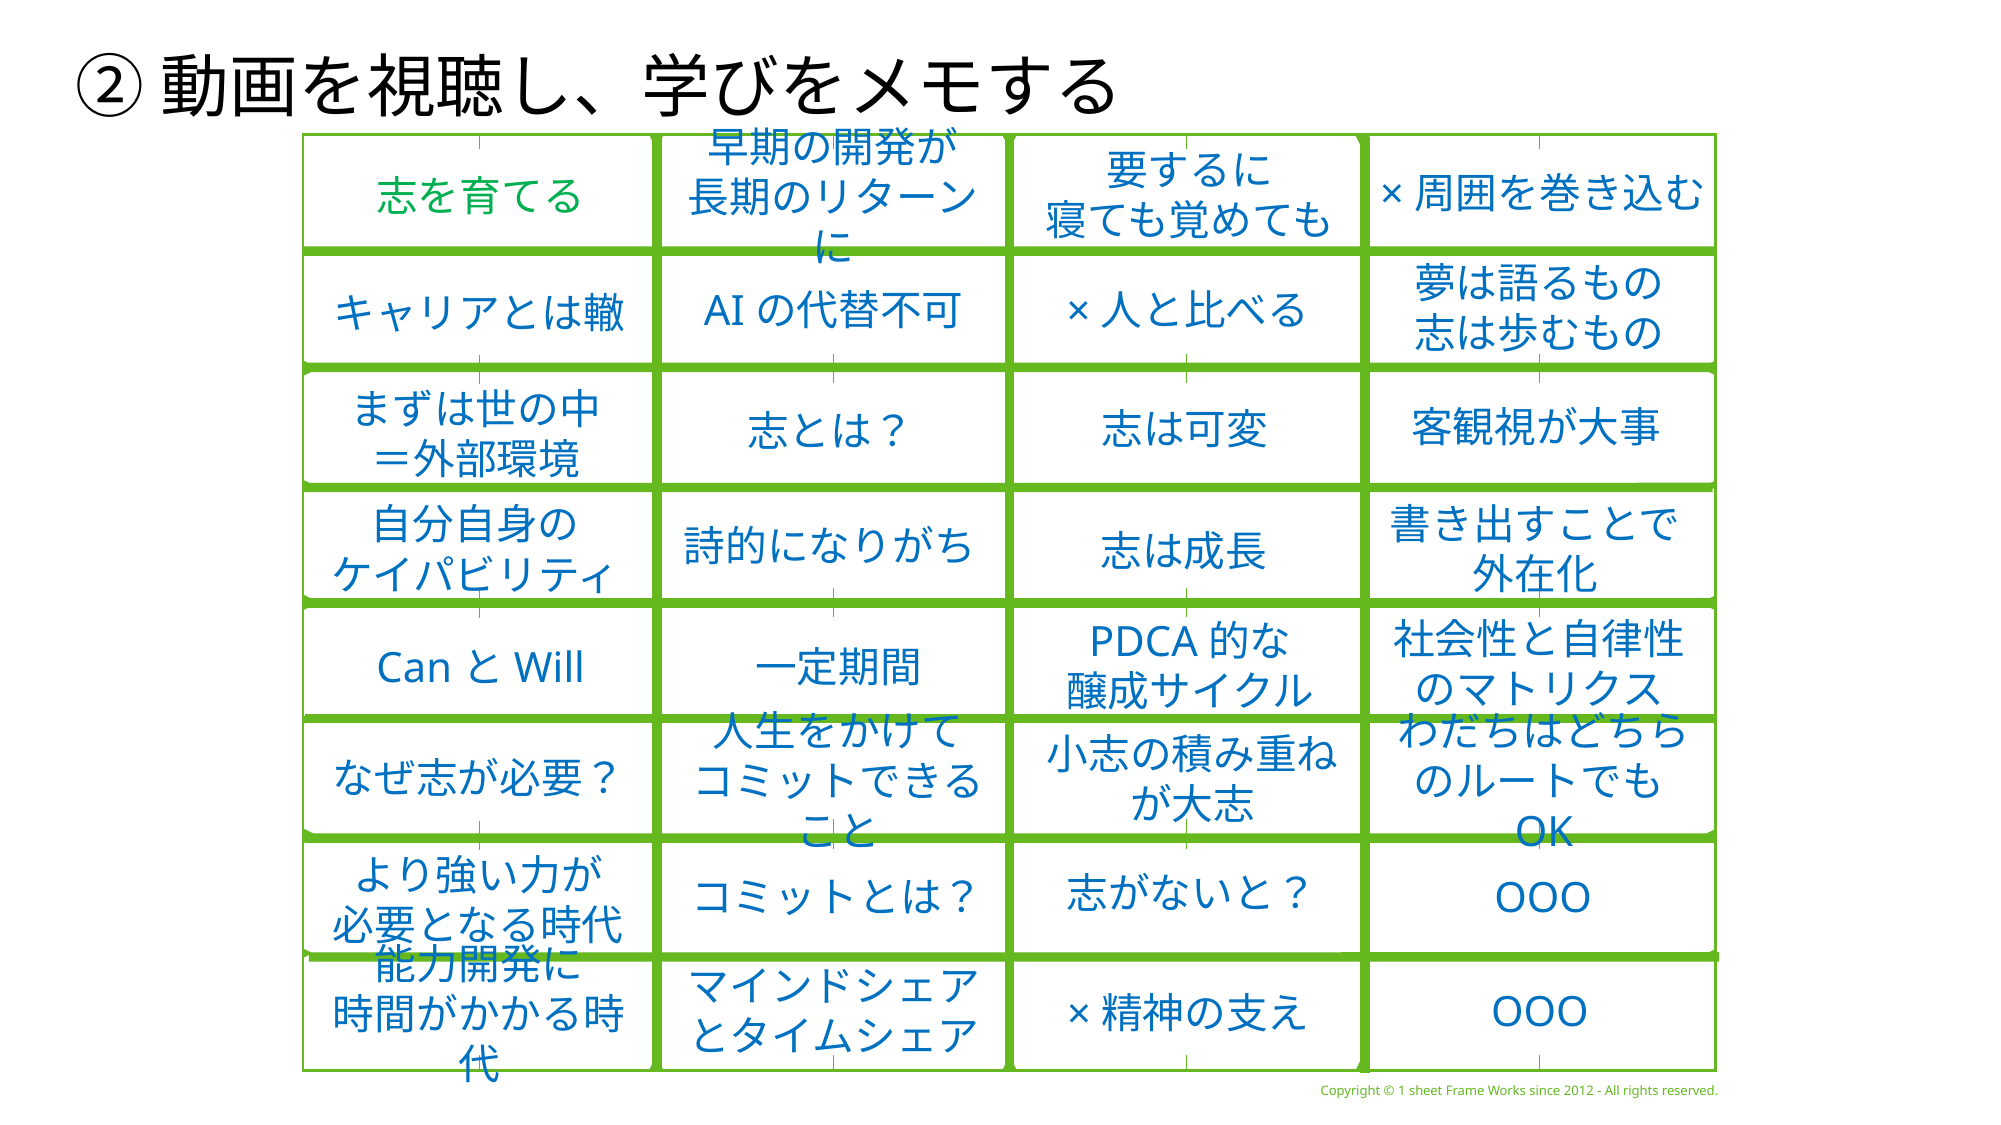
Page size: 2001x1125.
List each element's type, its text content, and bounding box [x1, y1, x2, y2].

text_box 能力開発に 時間がかかる時代 [297, 955, 302, 1071]
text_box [302, 134, 1734, 1107]
text_box ②動画を視聴し、学びをメモする [60, 35, 1262, 133]
